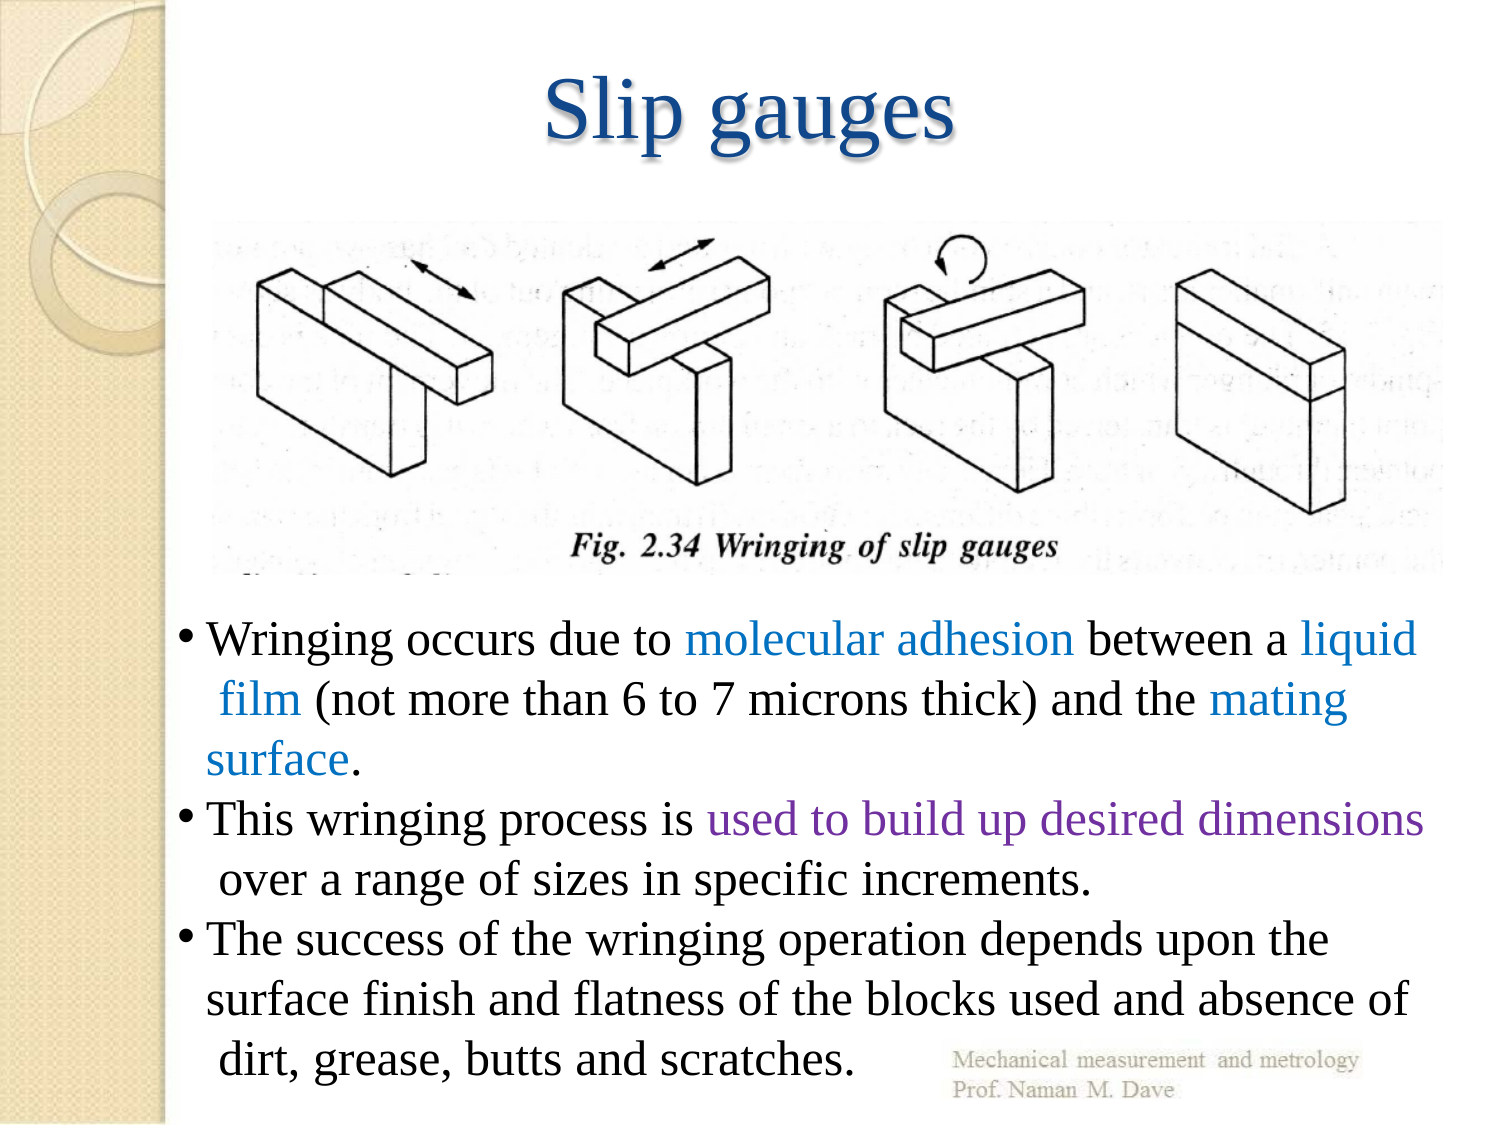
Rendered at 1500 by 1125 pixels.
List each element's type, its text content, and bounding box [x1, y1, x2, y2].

text_box [212, 221, 1443, 575]
text_box Wringing occurs due to molecular adhesion between a liquid film (not more than 6 to 7 microns thick) and the mating surface. This wringing process is used to build up desired dimensions over a range of sizes in specific increments. The success of the wringing operation depends upon the surface finish and flatness of the blocks used and absence of dirt, grease, butts and scratches. [175, 603, 1429, 1086]
text_box [482, 23, 1018, 221]
picture [0, 0, 1364, 1125]
title Slip gauges [540, 47, 960, 221]
